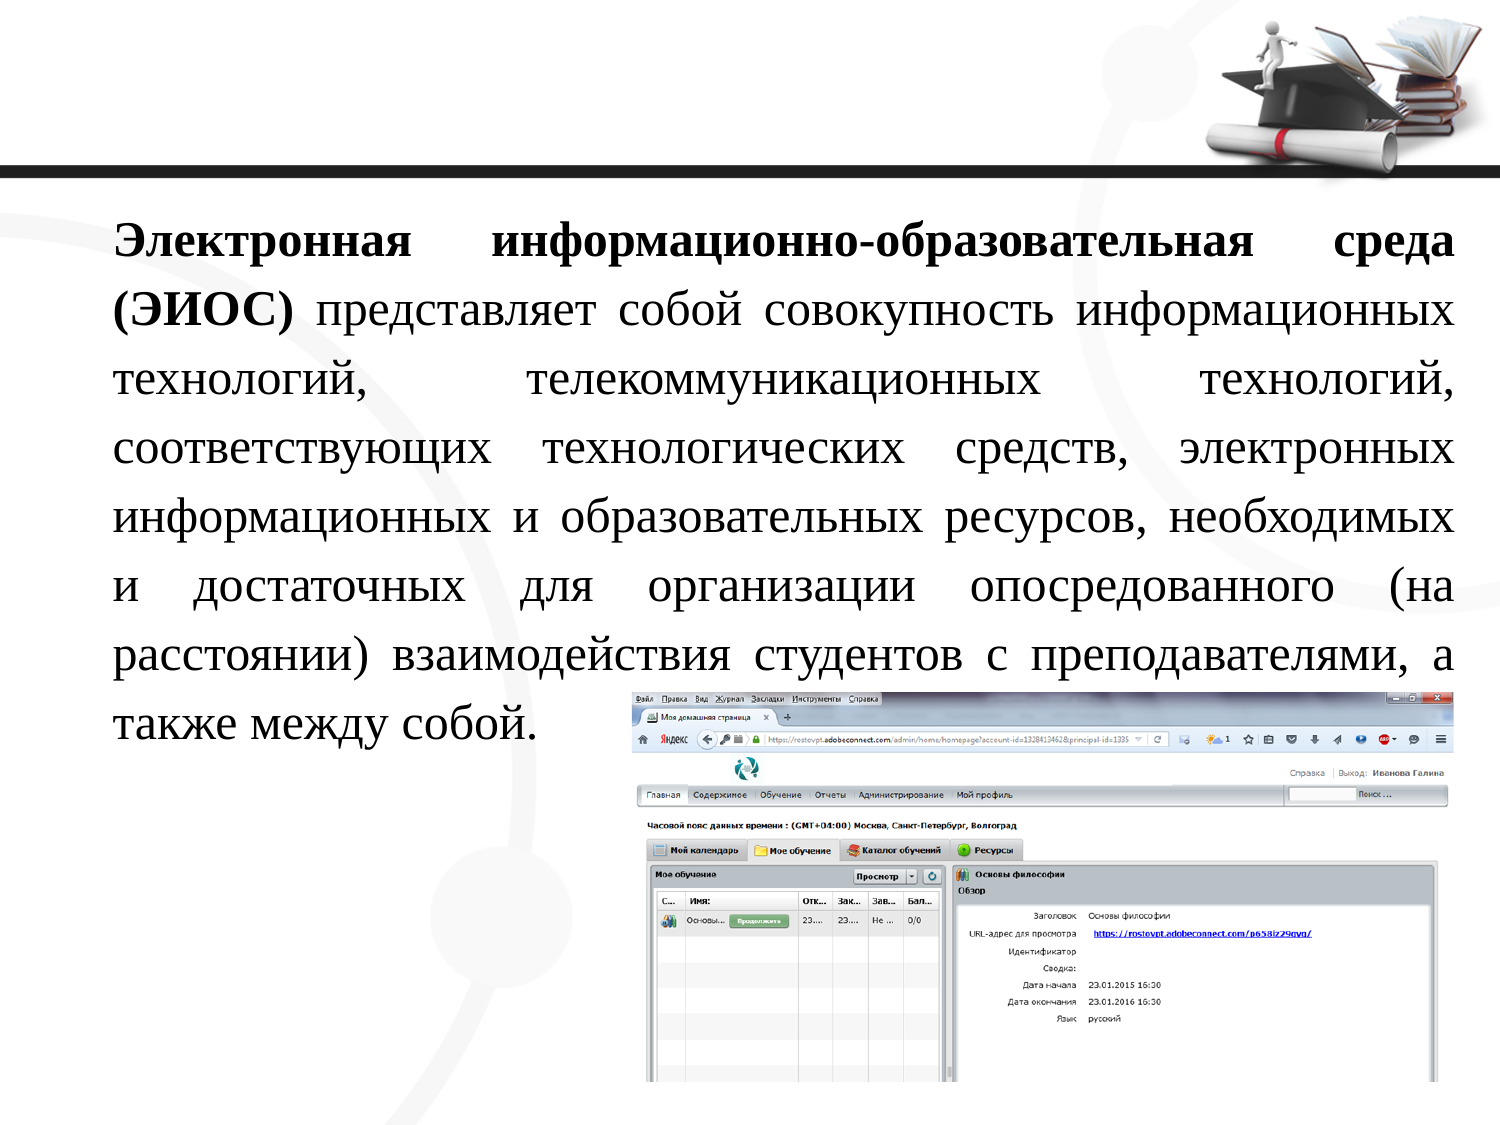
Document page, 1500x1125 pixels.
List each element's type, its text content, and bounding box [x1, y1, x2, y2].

list Электронная информационно-образовательная среда (ЭИОС) представляет собой совокупность информационных технологий, телекоммуникационных технологий, соответствующих технологических средств, электронных информационных и образовательных ресурсов, необходимых и достаточных для организации опосредованного (на расстоянии) взаимодействия студентов с преподавателями, а также между собой. [41, 190, 1471, 770]
picture [0, 0, 1500, 1125]
title [75, 45, 1425, 190]
